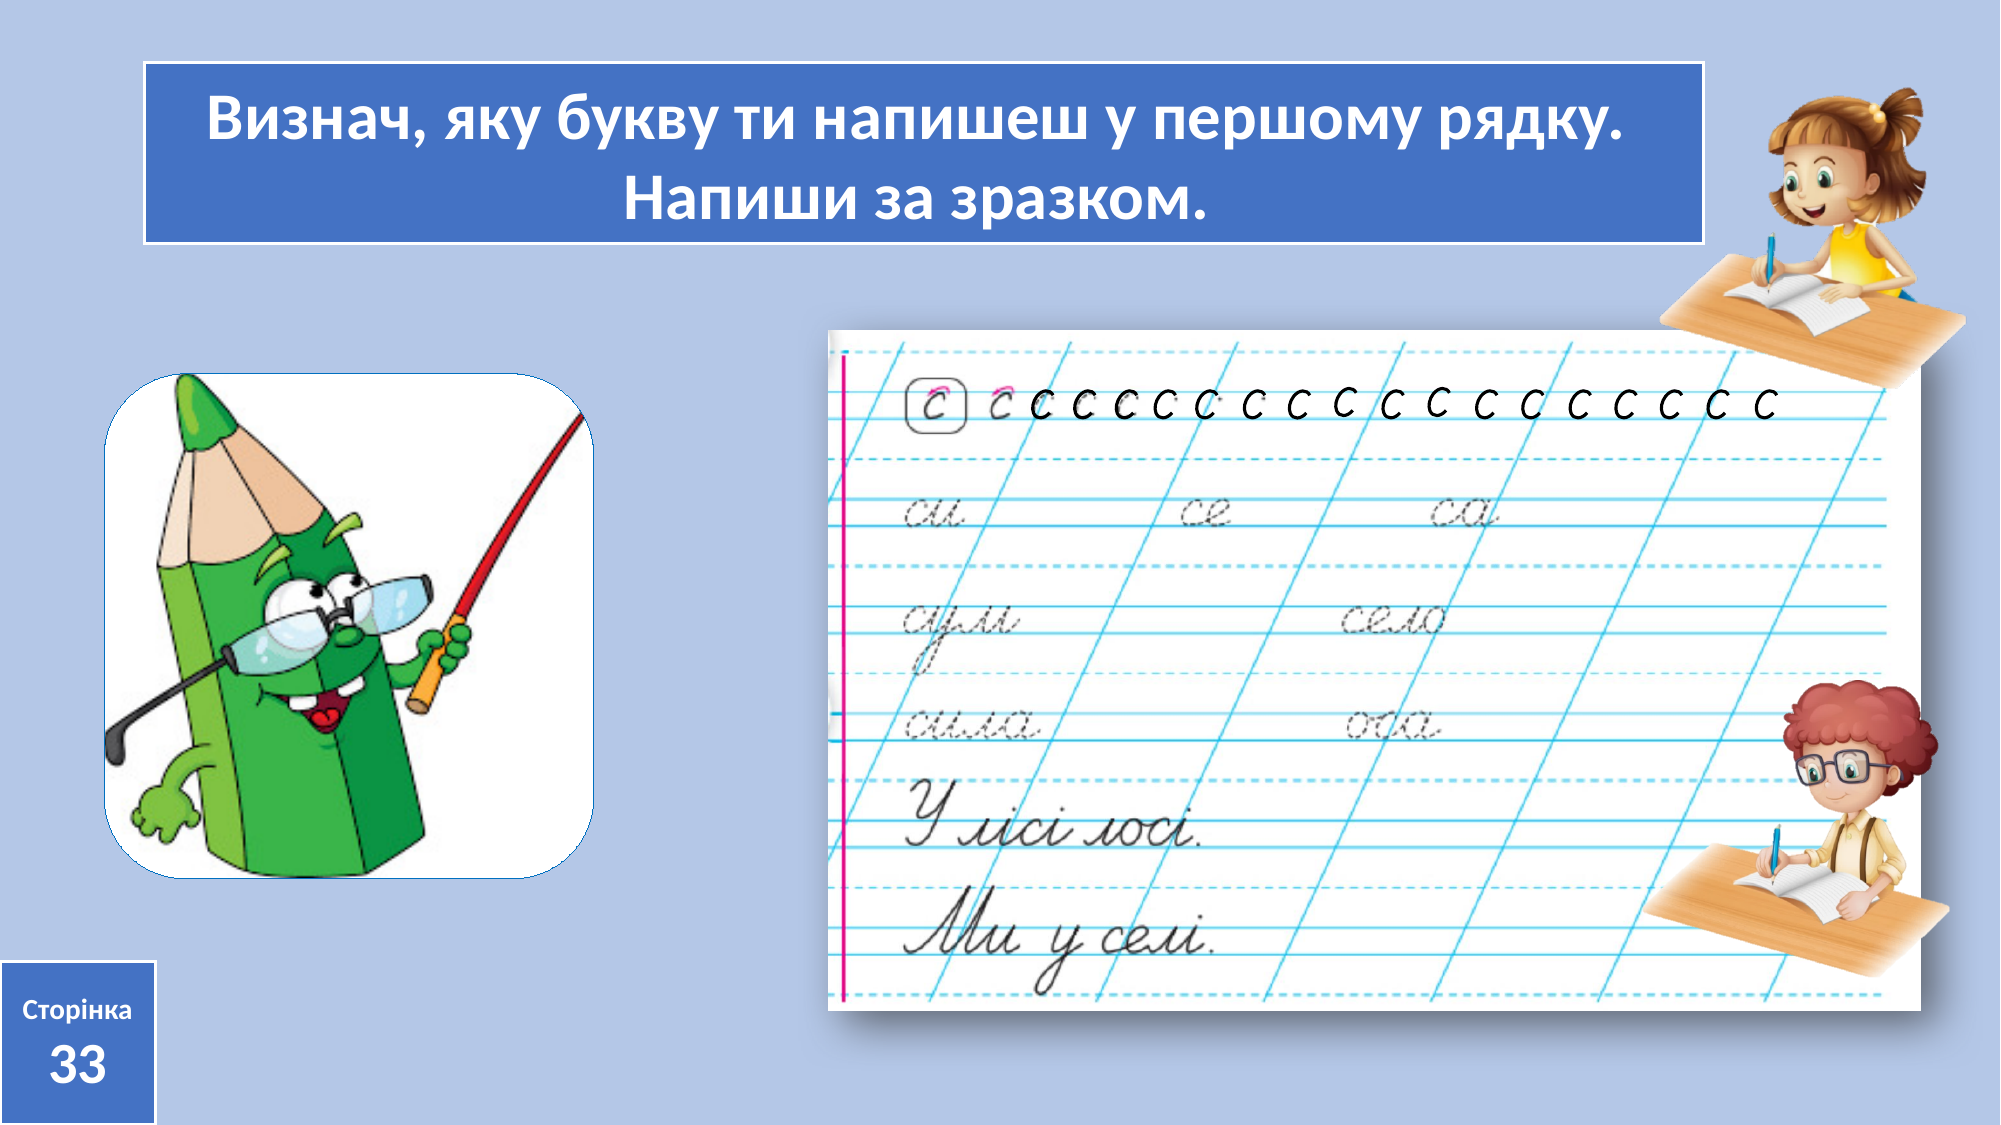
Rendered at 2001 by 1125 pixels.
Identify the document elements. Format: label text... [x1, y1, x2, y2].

picture [104, 373, 594, 879]
text_box Сторінка 33 [0, 960, 157, 1125]
picture [828, 87, 1979, 1011]
text_box Визнач, яку букву ти напишеш у першому рядку. Напиши за зразком. [143, 61, 1705, 245]
